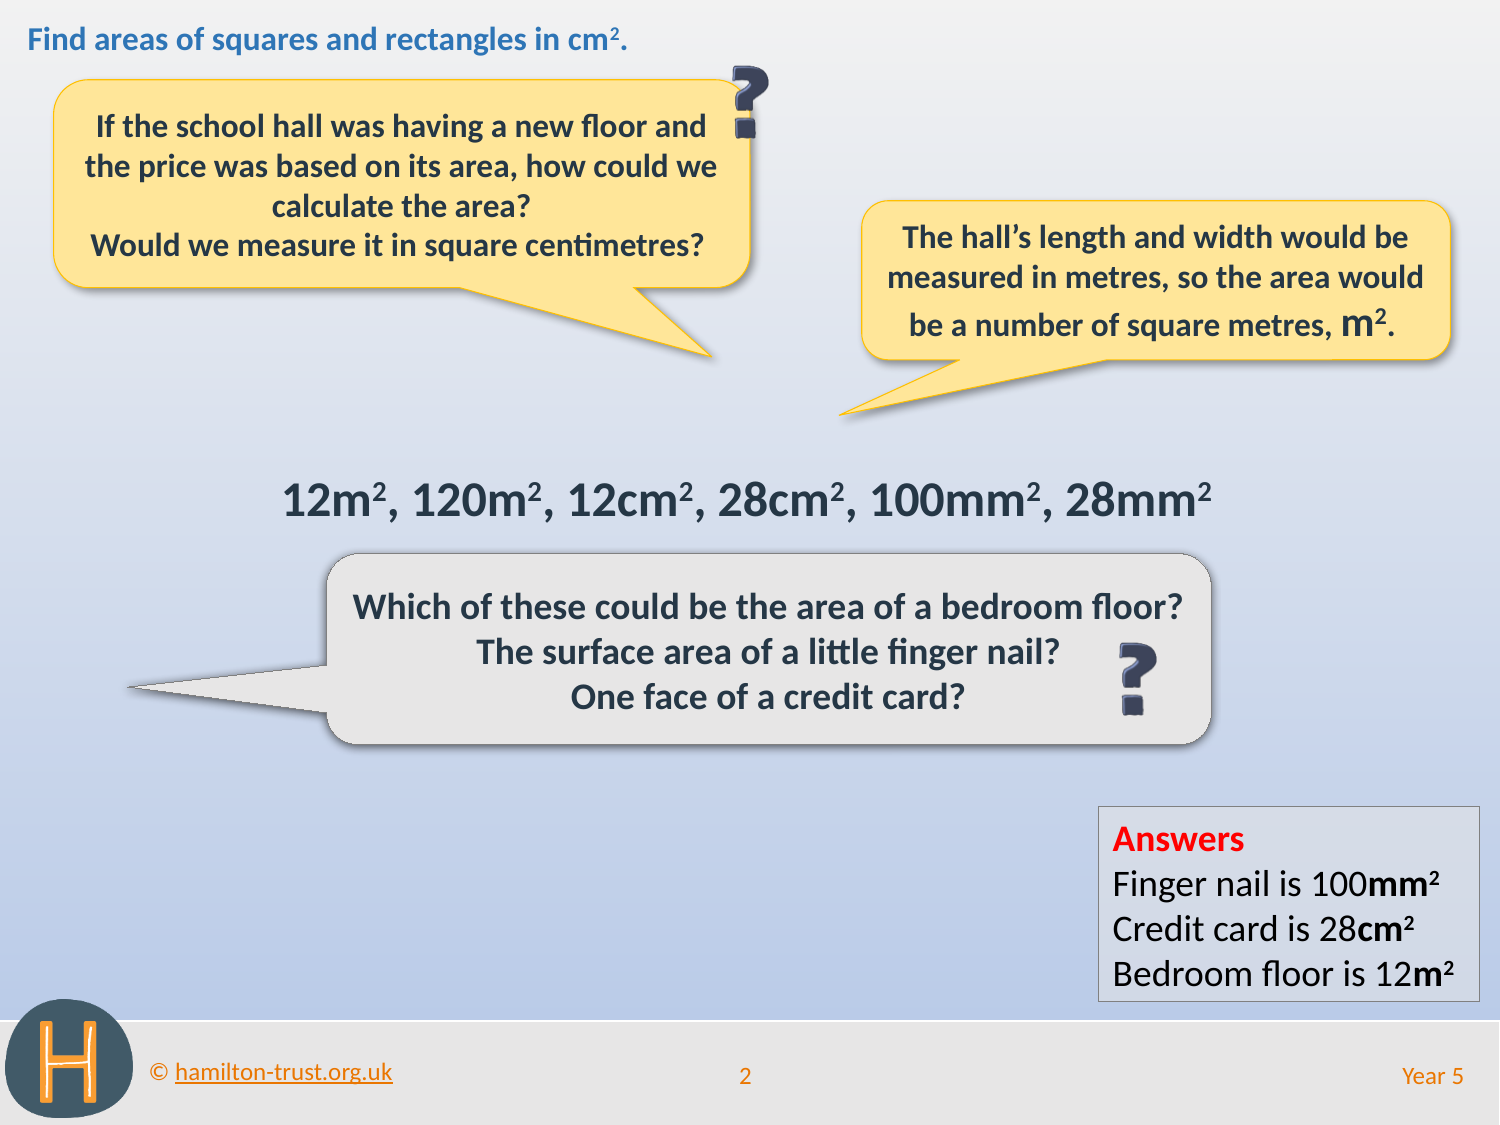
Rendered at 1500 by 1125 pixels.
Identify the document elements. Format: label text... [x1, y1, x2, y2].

text_box Answers Finger nail is 100mm2 Credit card is 28cm2 Bedroom floor is 12m2 [1098, 806, 1480, 1002]
slide_number 2 [686, 1044, 805, 1105]
text_box 12m2, 120m2, 12cm2, 28cm2, 100mm2, 28mm2 [242, 458, 1251, 534]
picture [5, 999, 133, 1118]
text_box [53, 64, 769, 288]
text_box Find areas of squares and rectangles in cm2. [12, 9, 1401, 65]
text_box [326, 553, 1212, 745]
text_box The hall’s length and width would be measured in metres, so the area would be a number of square metres, m2. [838, 200, 1451, 416]
